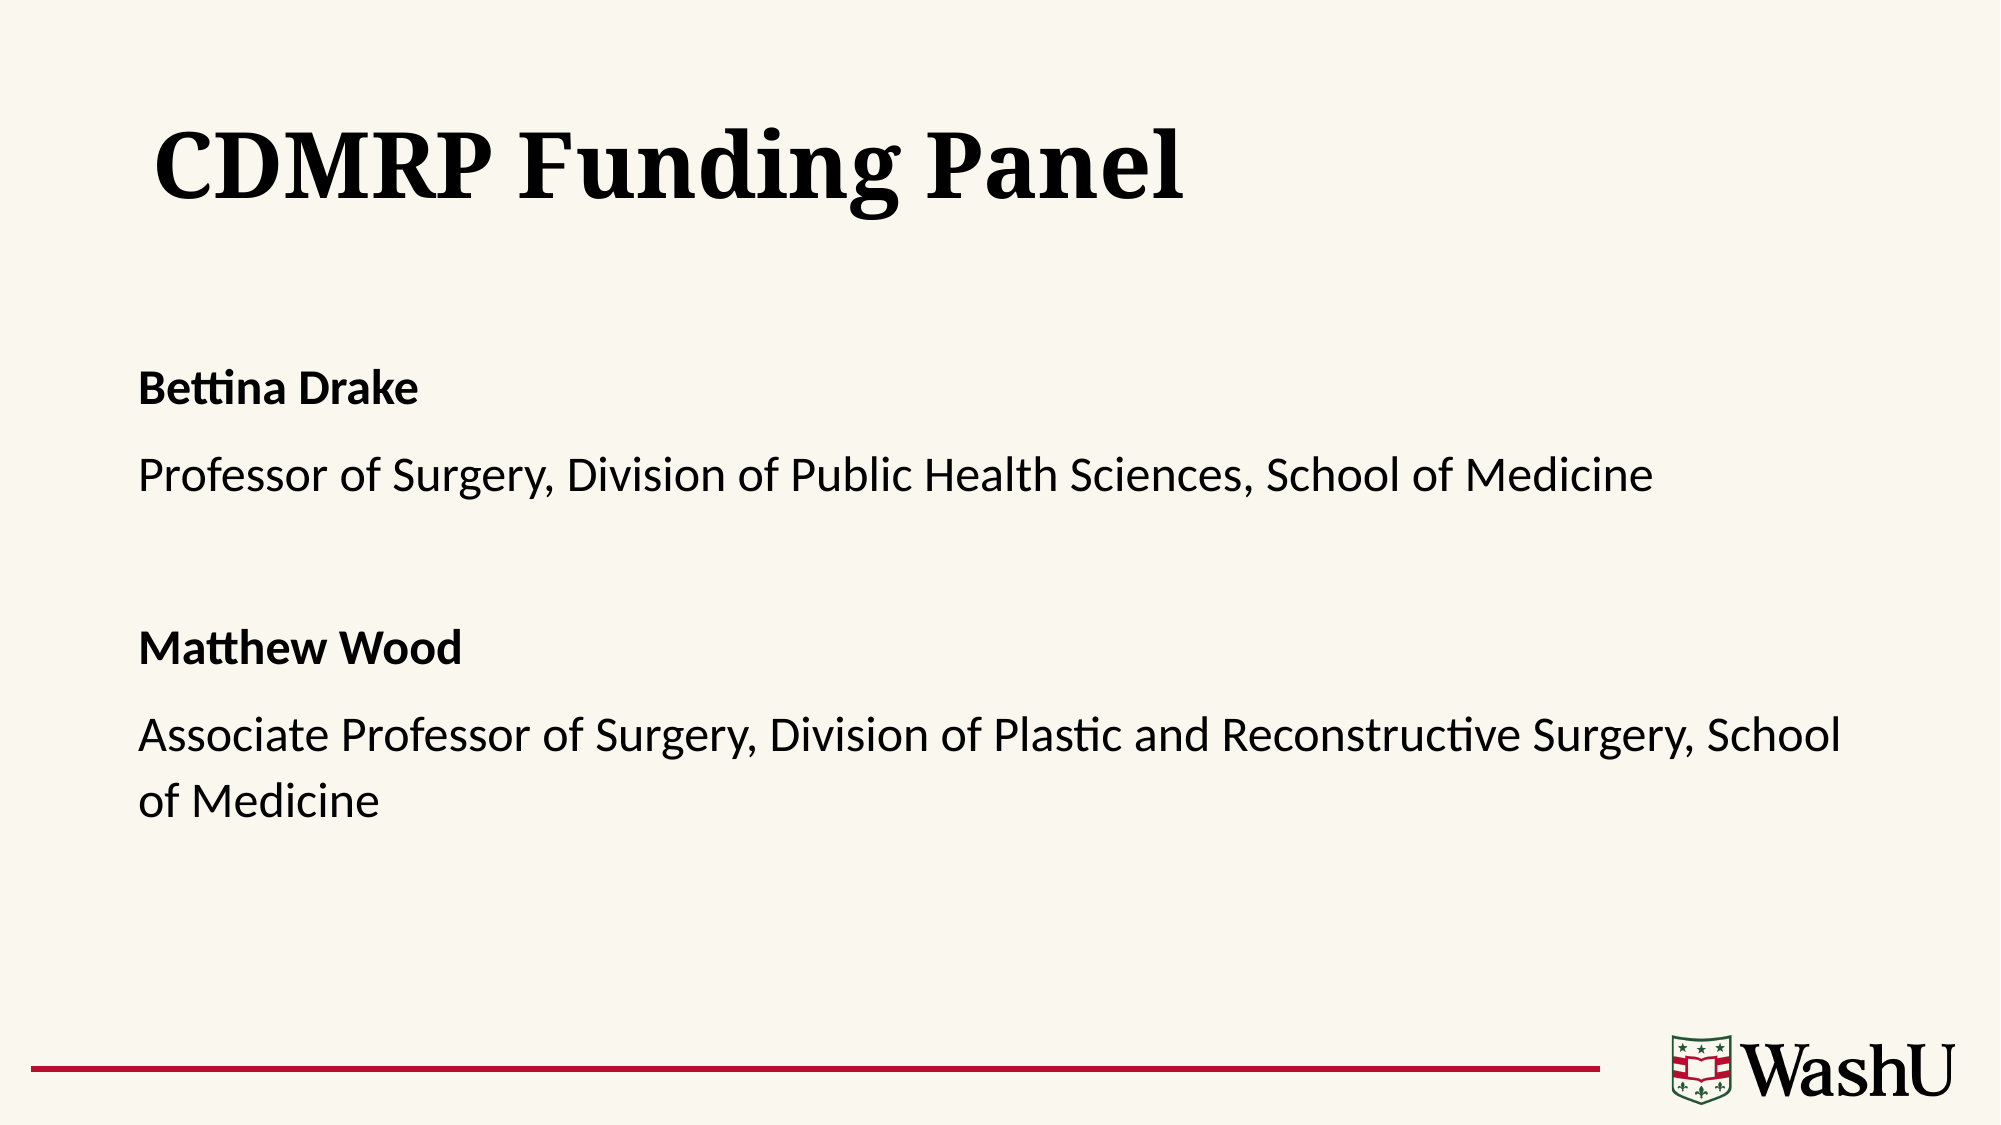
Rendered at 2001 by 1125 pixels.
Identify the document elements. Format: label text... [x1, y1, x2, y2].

list Bettina Drake Professor of Surgery, Division of Public Health Sciences, School of Medicine Matthew Wood Associate Professor of Surgery, Division of Plastic and Reconstructive Surgery, School of Medicine [123, 173, 1863, 1014]
title CDMRP Funding Panel [137, 59, 1863, 173]
